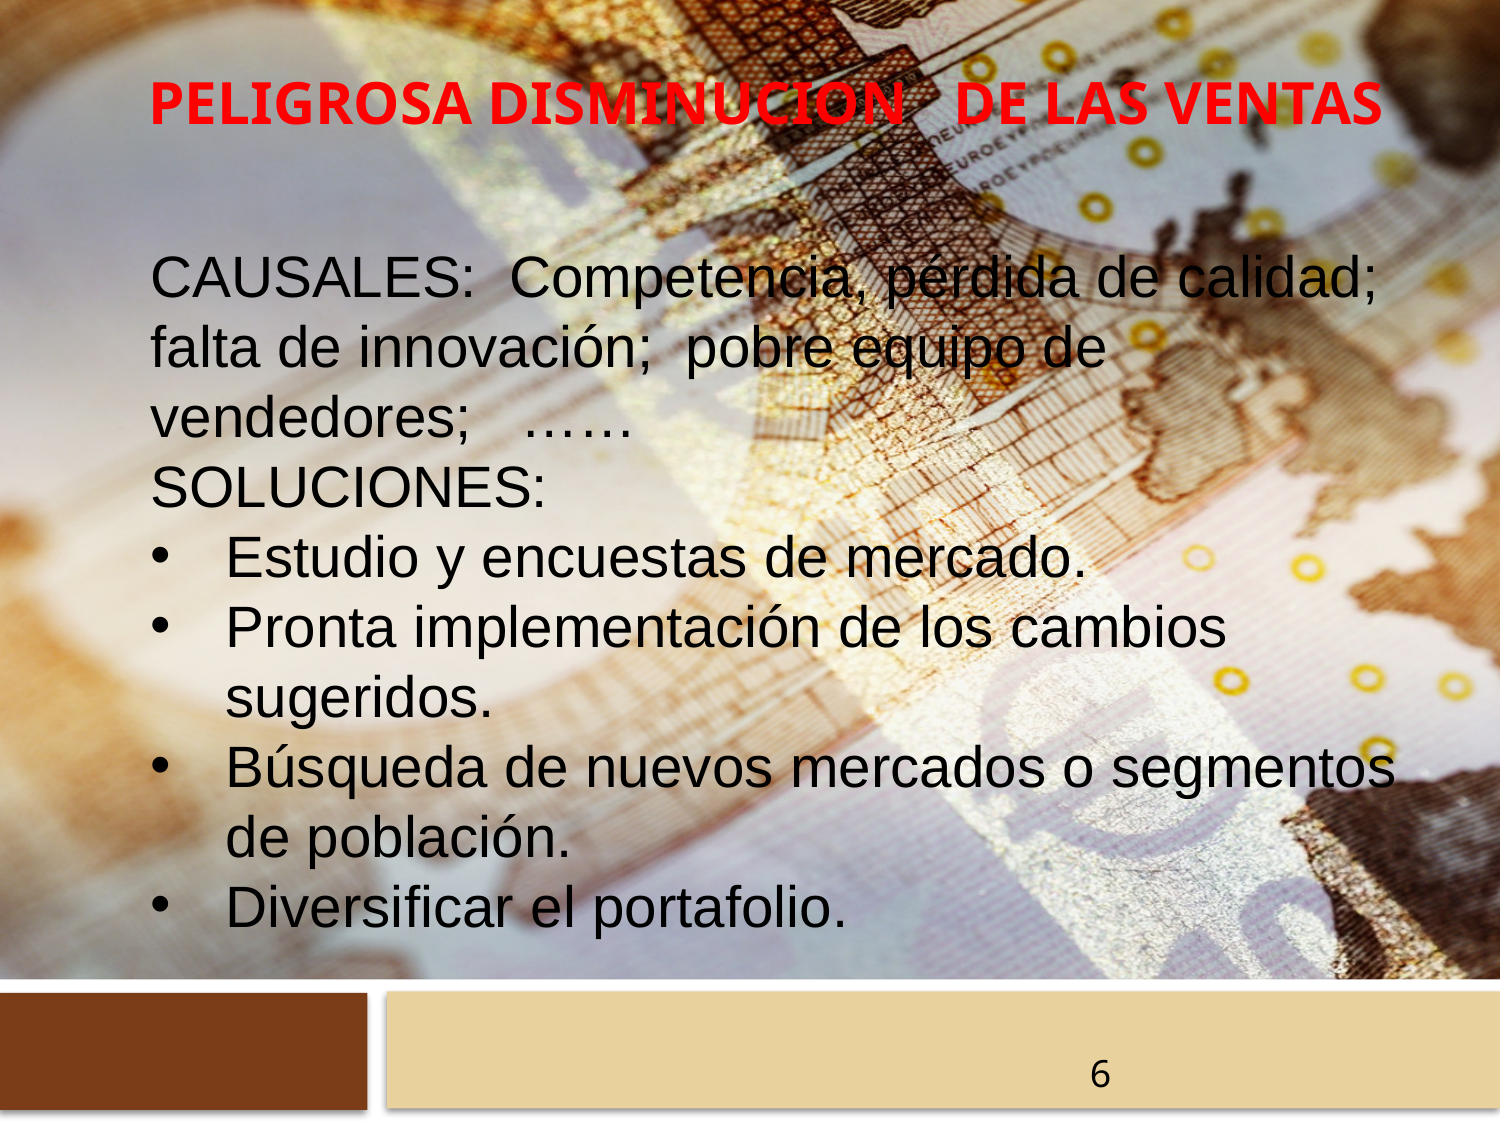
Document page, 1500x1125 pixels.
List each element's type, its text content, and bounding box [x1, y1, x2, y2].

title PELIGROSA DISMINUCION DE LAS VENTAS [128, 58, 1404, 185]
slide_number 6 [1074, 1042, 1425, 1103]
picture [0, 0, 1500, 979]
subtitle CAUSALES: Competencia, pérdida de calidad; falta de innovación; pobre equipo de vendedores; …… SOLUCIONES: Estudio y encuestas de mercado. Pronta implementación de los cambios sugeridos. Búsqueda de nuevos mercados o segmentos de población. Diversificar el portafolio. [135, 231, 1414, 882]
